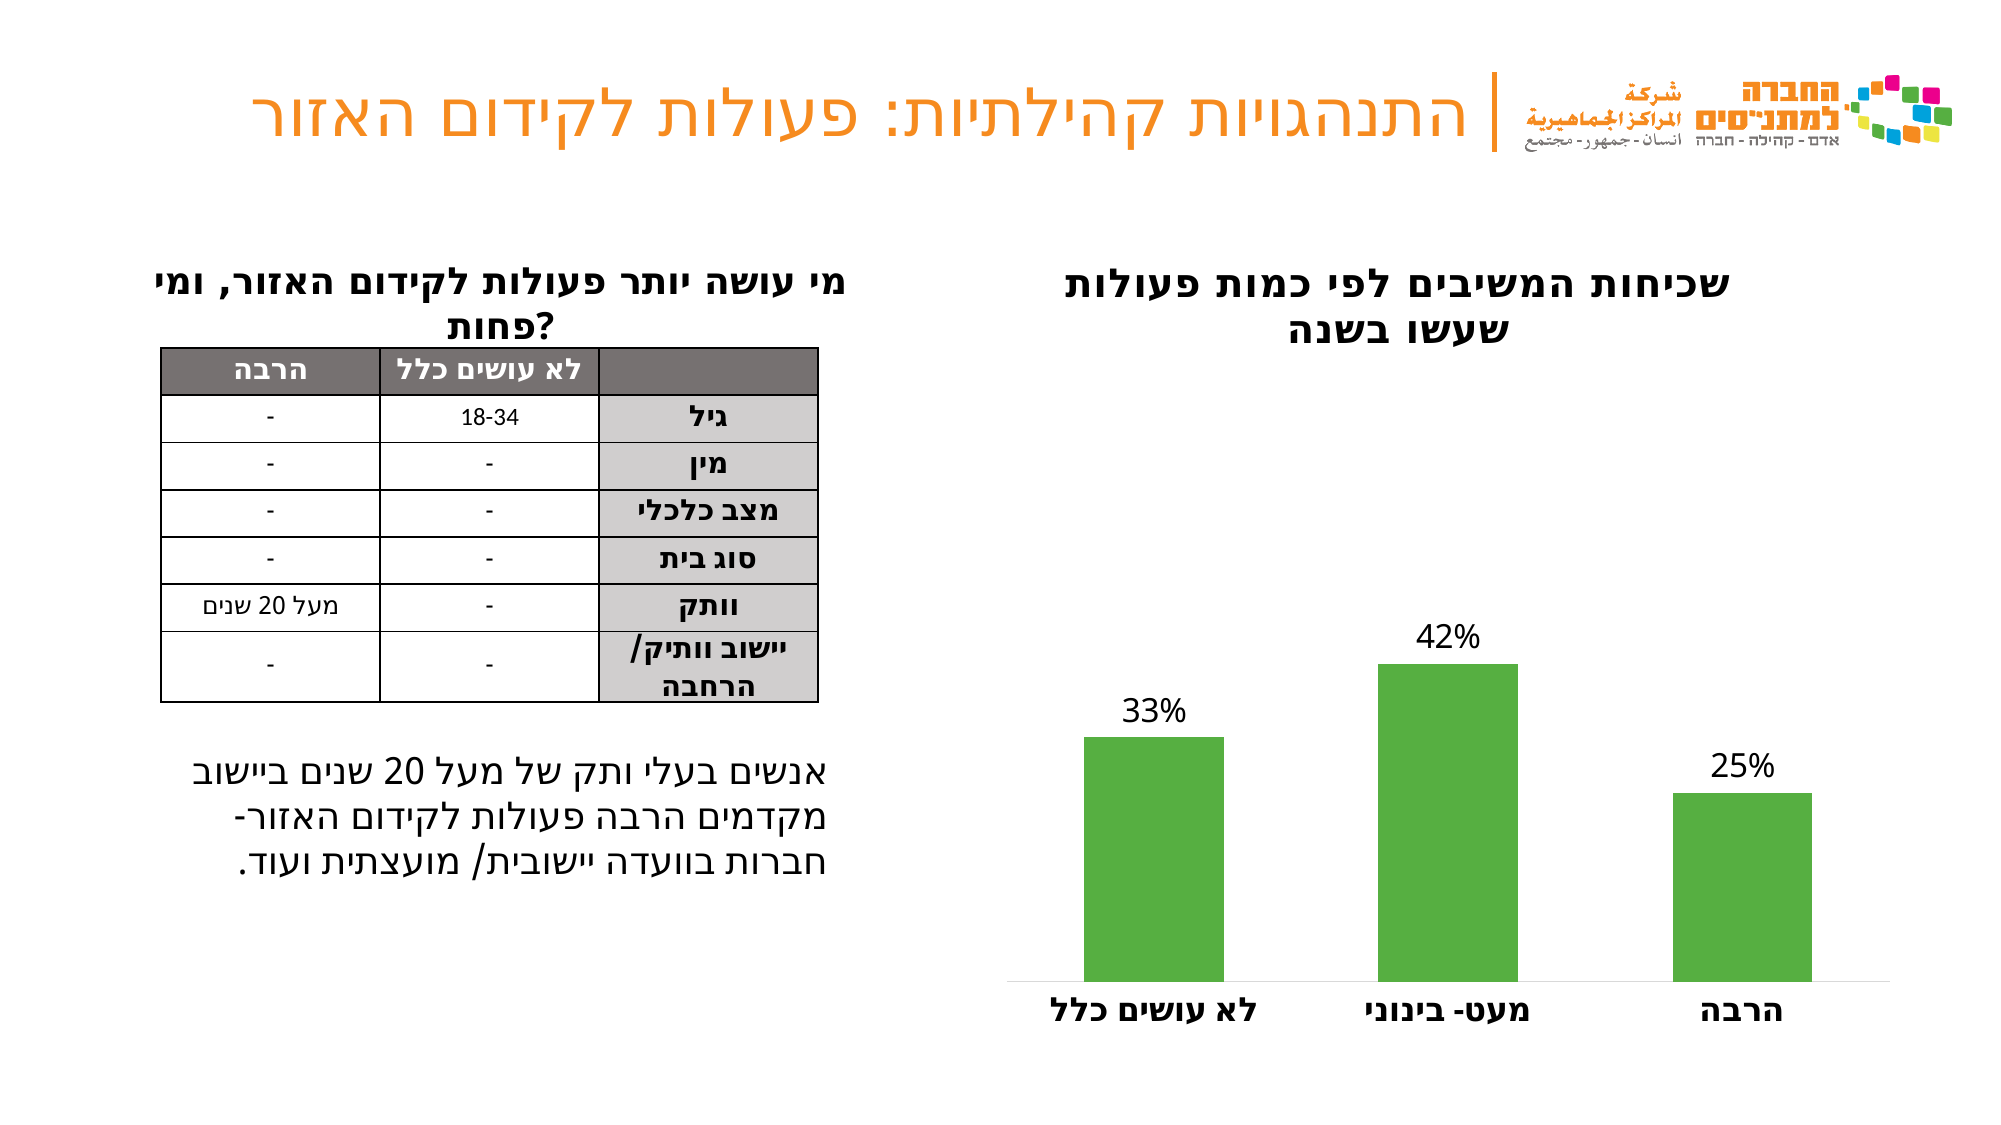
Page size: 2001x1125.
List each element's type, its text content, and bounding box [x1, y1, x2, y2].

picture [1525, 75, 1952, 152]
table_cell גיל [600, 396, 817, 442]
table_header הרבה [162, 355, 379, 394]
table_cell וותק [600, 585, 817, 631]
table_header לא עושים כלל [381, 355, 598, 394]
table_cell מצב כלכלי [600, 491, 817, 536]
chart [913, 212, 1904, 1085]
table_cell סוג בית [600, 538, 817, 583]
table_cell - [162, 396, 379, 442]
text_box אנשים בעלי ותק של מעל 20 שנים ביישוב מקדמים הרבה פעולות לקידום האזור- חברות בוועדה יישובית/ מועצתית ועוד. [161, 739, 844, 890]
table_cell - [381, 585, 598, 631]
table_cell - [381, 491, 598, 536]
table_cell מעל 20 שנים [162, 585, 379, 631]
table_cell - [162, 632, 379, 701]
table_cell - [381, 538, 598, 583]
table_cell יישוב וותיק/ הרחבה [600, 632, 817, 701]
table_header [600, 355, 817, 394]
table_cell - [162, 491, 379, 536]
table_cell - [162, 443, 379, 489]
table_cell 18-34 [381, 396, 598, 442]
text_box מי עושה יותר פעולות לקידום האזור, ומי פחות? [87, 249, 913, 355]
table_cell - [381, 632, 598, 701]
table_cell - [381, 443, 598, 489]
table_cell מין [600, 443, 817, 489]
table_cell - [162, 538, 379, 583]
